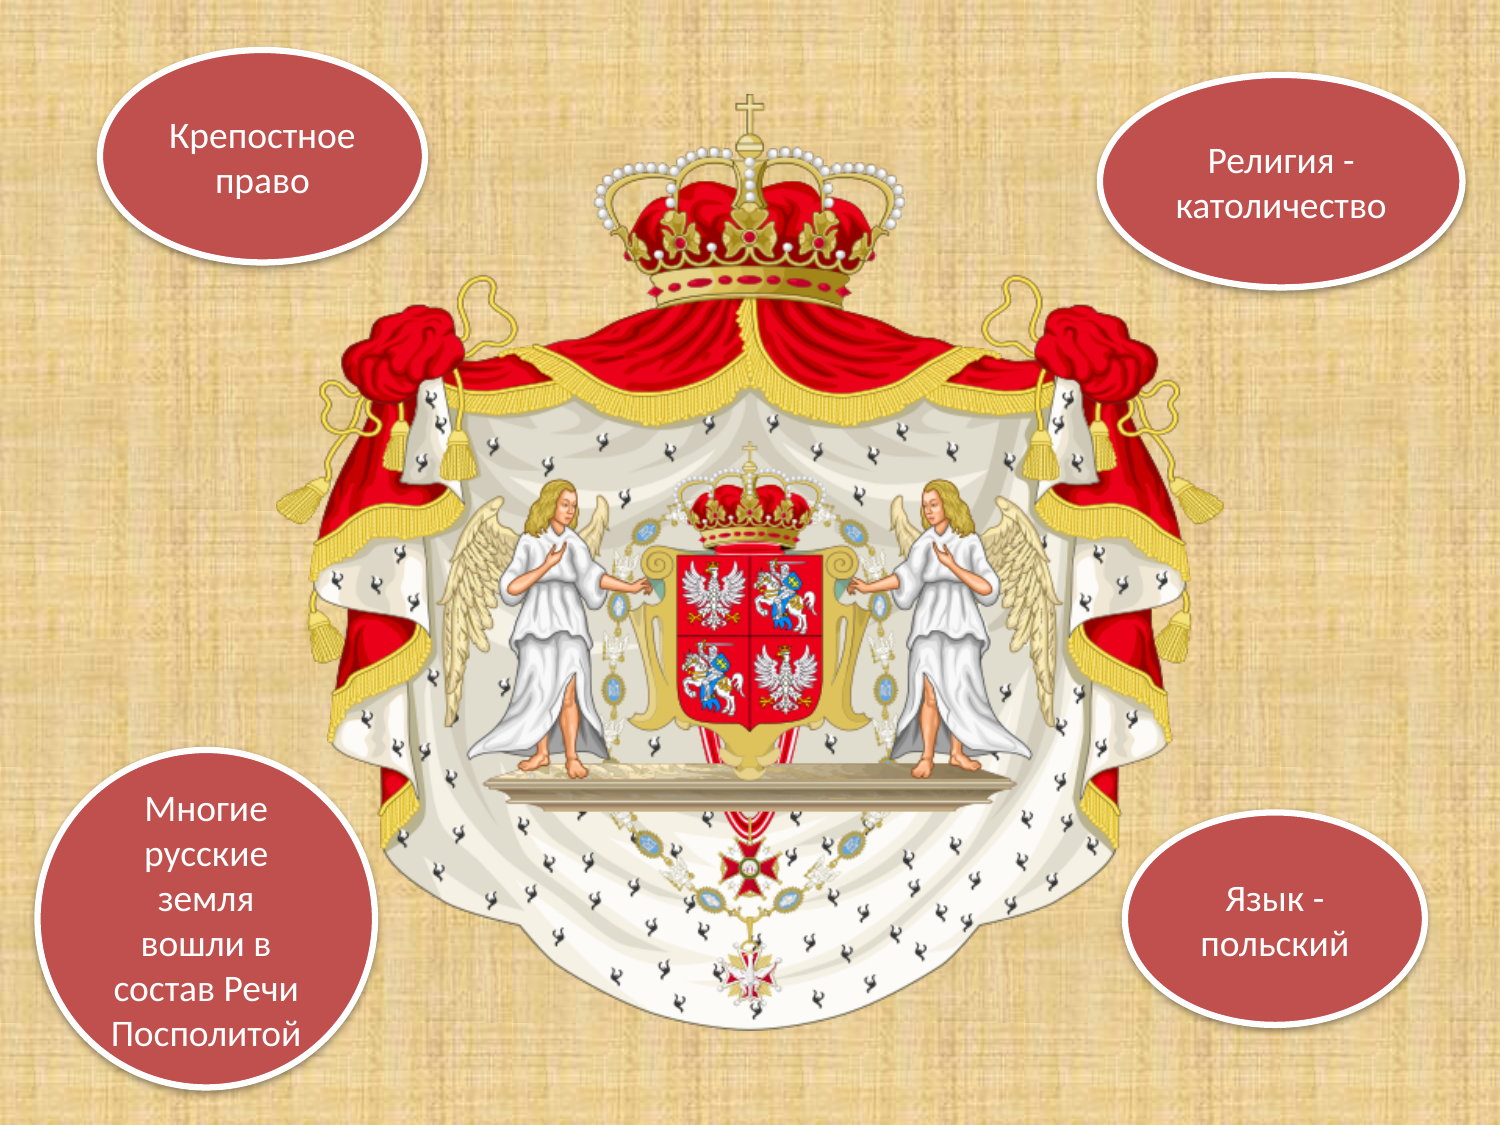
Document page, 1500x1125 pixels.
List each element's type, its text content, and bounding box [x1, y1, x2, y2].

text_box Язык - польский [1227, 809, 1429, 1029]
text_box Крепостное право [96, 46, 397, 266]
picture [0, 0, 1500, 1125]
text_box Религия - католичество [1174, 71, 1466, 291]
text_box Многие русские земля вошли в состав Речи Посполитой [34, 746, 330, 1091]
